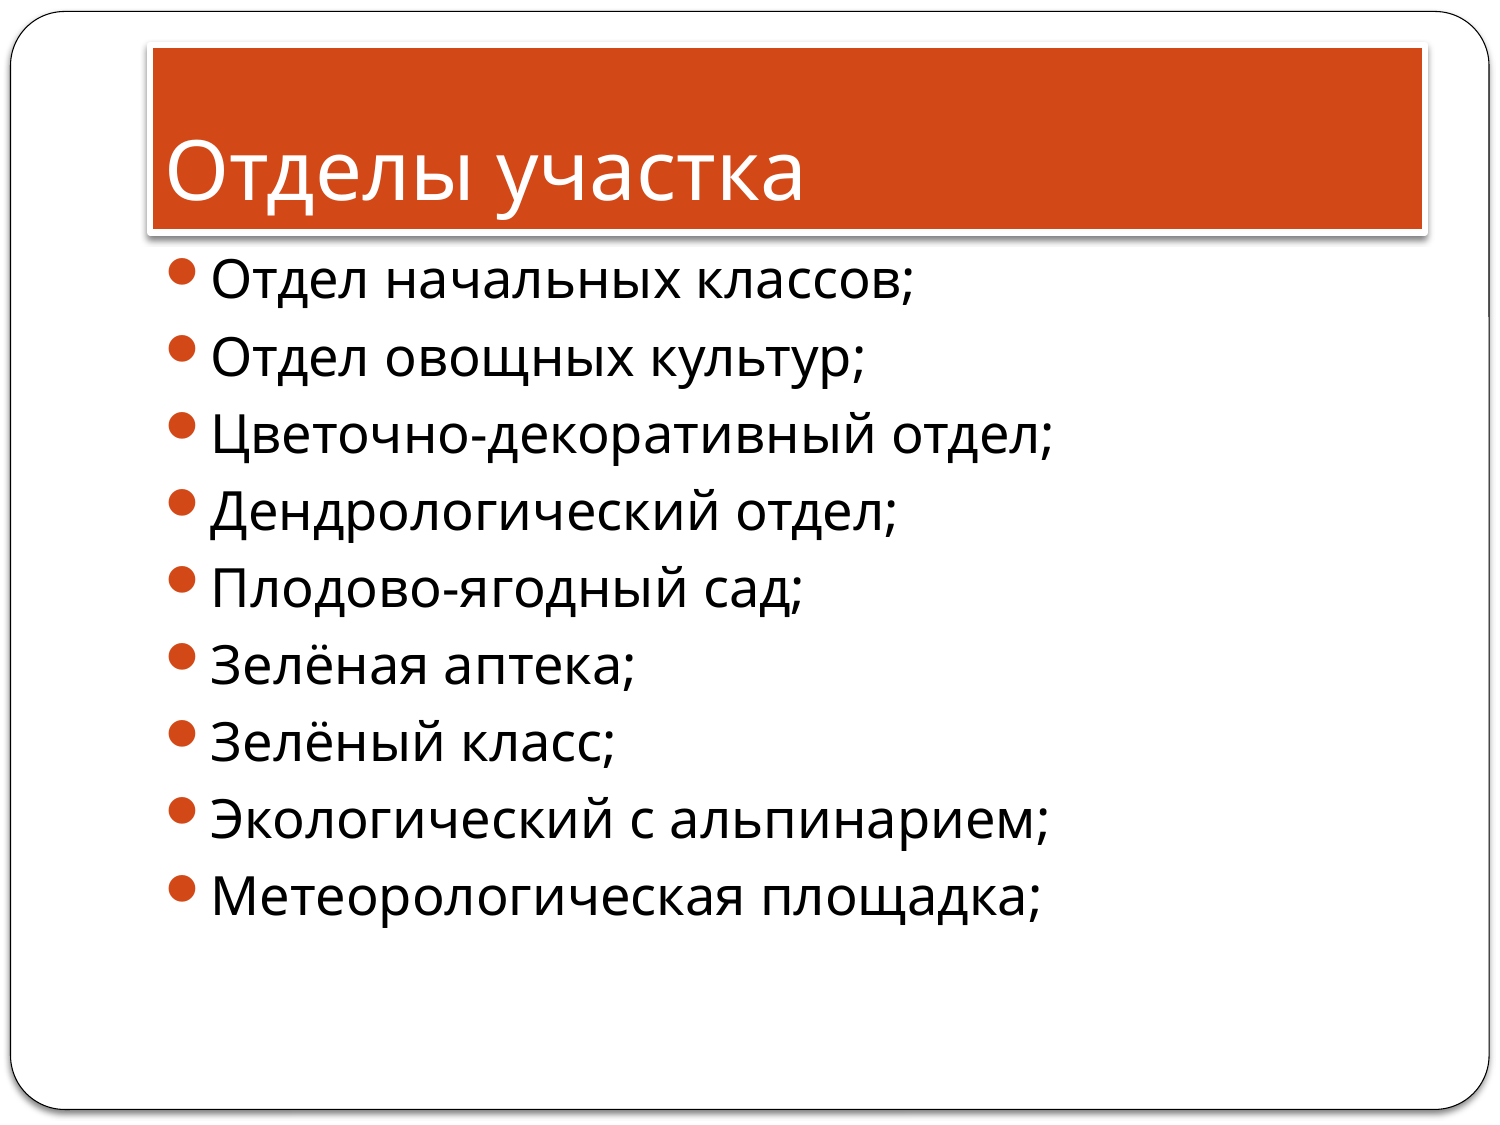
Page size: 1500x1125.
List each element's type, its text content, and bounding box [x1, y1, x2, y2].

list Отдел начальных классов; Отдел овощных культур; Цветочно-декоративный отдел; Дендрологический отдел; Плодово-ягодный сад; Зелёная аптека; Зелёный класс; Экологический с альпинарием; Метеорологическая площадка; [150, 237, 1425, 988]
title Отделы участка [147, 42, 1428, 236]
